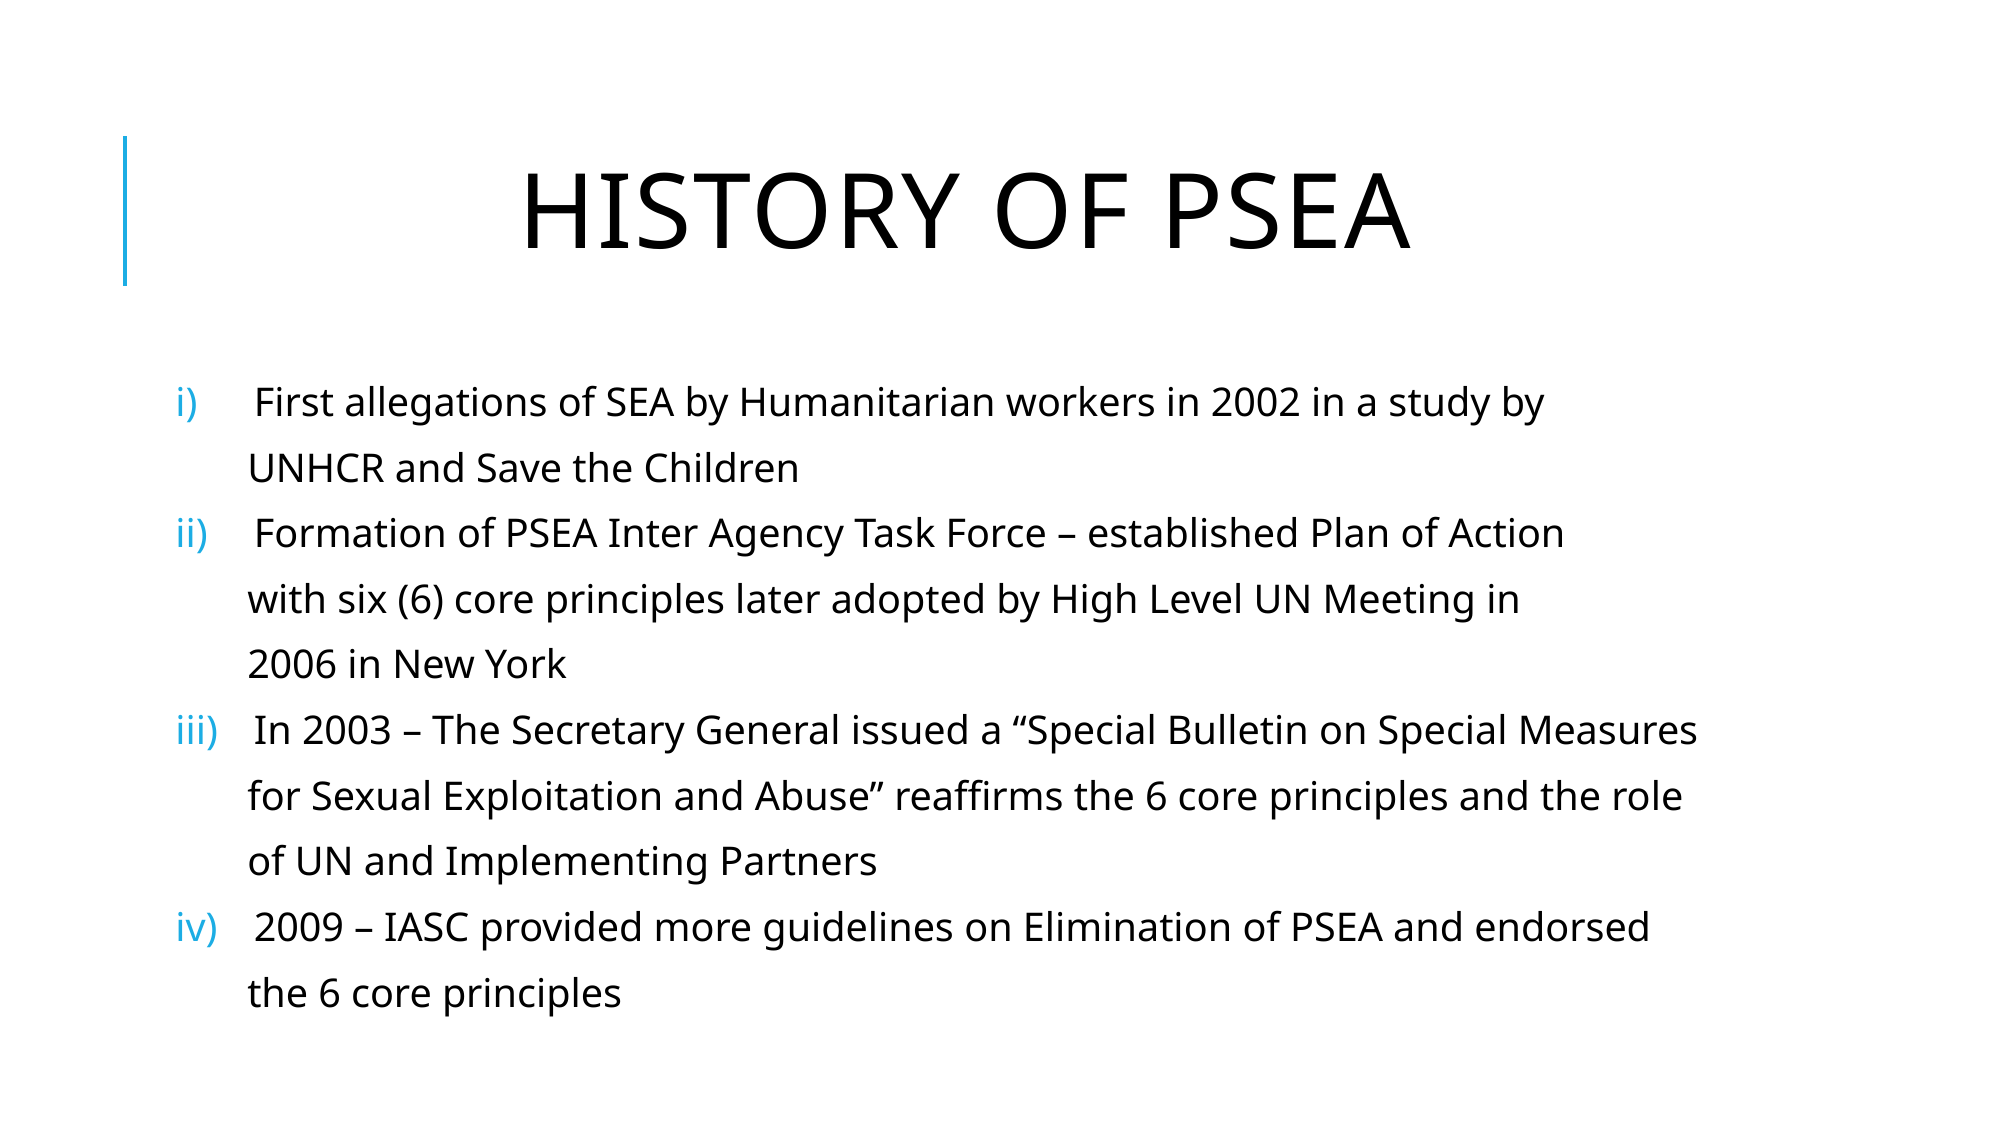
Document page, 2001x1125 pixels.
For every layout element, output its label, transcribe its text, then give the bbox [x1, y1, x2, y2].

title HISTORY OF PSEA [168, 96, 1763, 342]
list First allegations of SEA by Humanitarian workers in 2002 in a study by UNHCR and Save the Children Formation of PSEA Inter Agency Task Force – established Plan of Action with six (6) core principles later adopted by High Level UN Meeting in 2006 in New York In 2003 – The Secretary General issued a “Special Bulletin on Special Measures for Sexual Exploitation and Abuse” reaffirms the 6 core principles and the role of UN and Implementing Partners 2009 – IASC provided more guidelines on Elimination of PSEA and endorsed the 6 core principles [168, 375, 1763, 1035]
